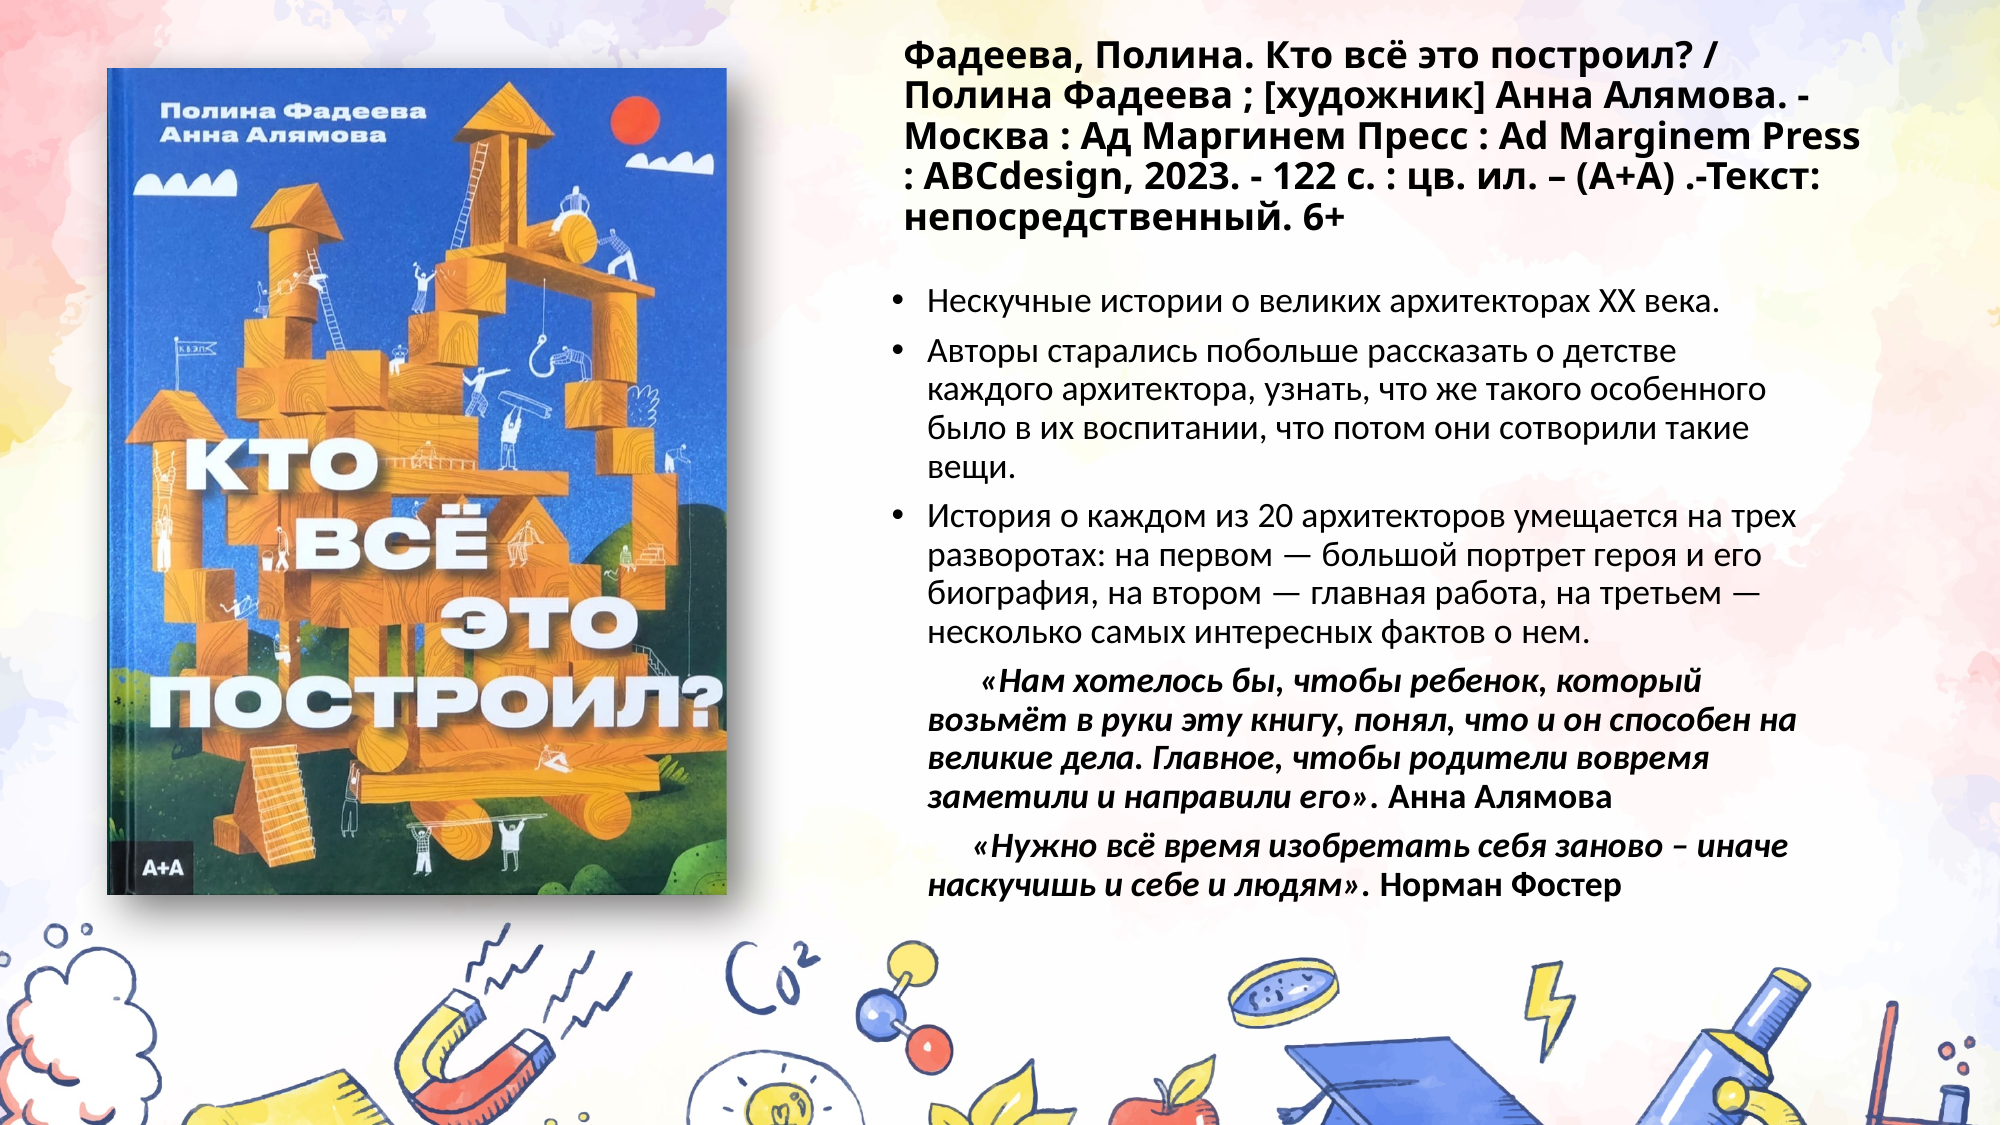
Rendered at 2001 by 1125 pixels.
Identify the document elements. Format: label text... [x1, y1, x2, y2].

list Нескучные истории о великих архитекторах ХХ века. Авторы старались побольше рассказать о детстве каждого архитектора, узнать, что же такого особенного было в их воспитании, что потом они сотворили такие вещи. История о каждом из 20 архитекторов умещается на трех разворотах: на первом — большой портрет героя и его биография, на втором — главная работа, на третьем — несколько самых интересных фактов о нем. «Нам хотелось бы, чтобы ребенок, который возьмёт в руки эту книгу, понял, что и он способен на великие дела. Главное, чтобы родители вовремя заметили и направили его». Анна Алямова «Нужно всё время изобретать себя заново – иначе наскучишь и себе и людям». Норман Фостер [876, 274, 1820, 916]
picture [0, 0, 2000, 1125]
title Фадеева, Полина. Кто всё это построил? / Полина Фадеева ; [художник] Анна Алямова. - Москва : Ад Маргинем Пресс : Ad Marginem Press : ABCdesign, 2023. - 122 с. : цв. ил. – (А+А) .-Текст: непосредственный. 6+ [888, 37, 1884, 238]
